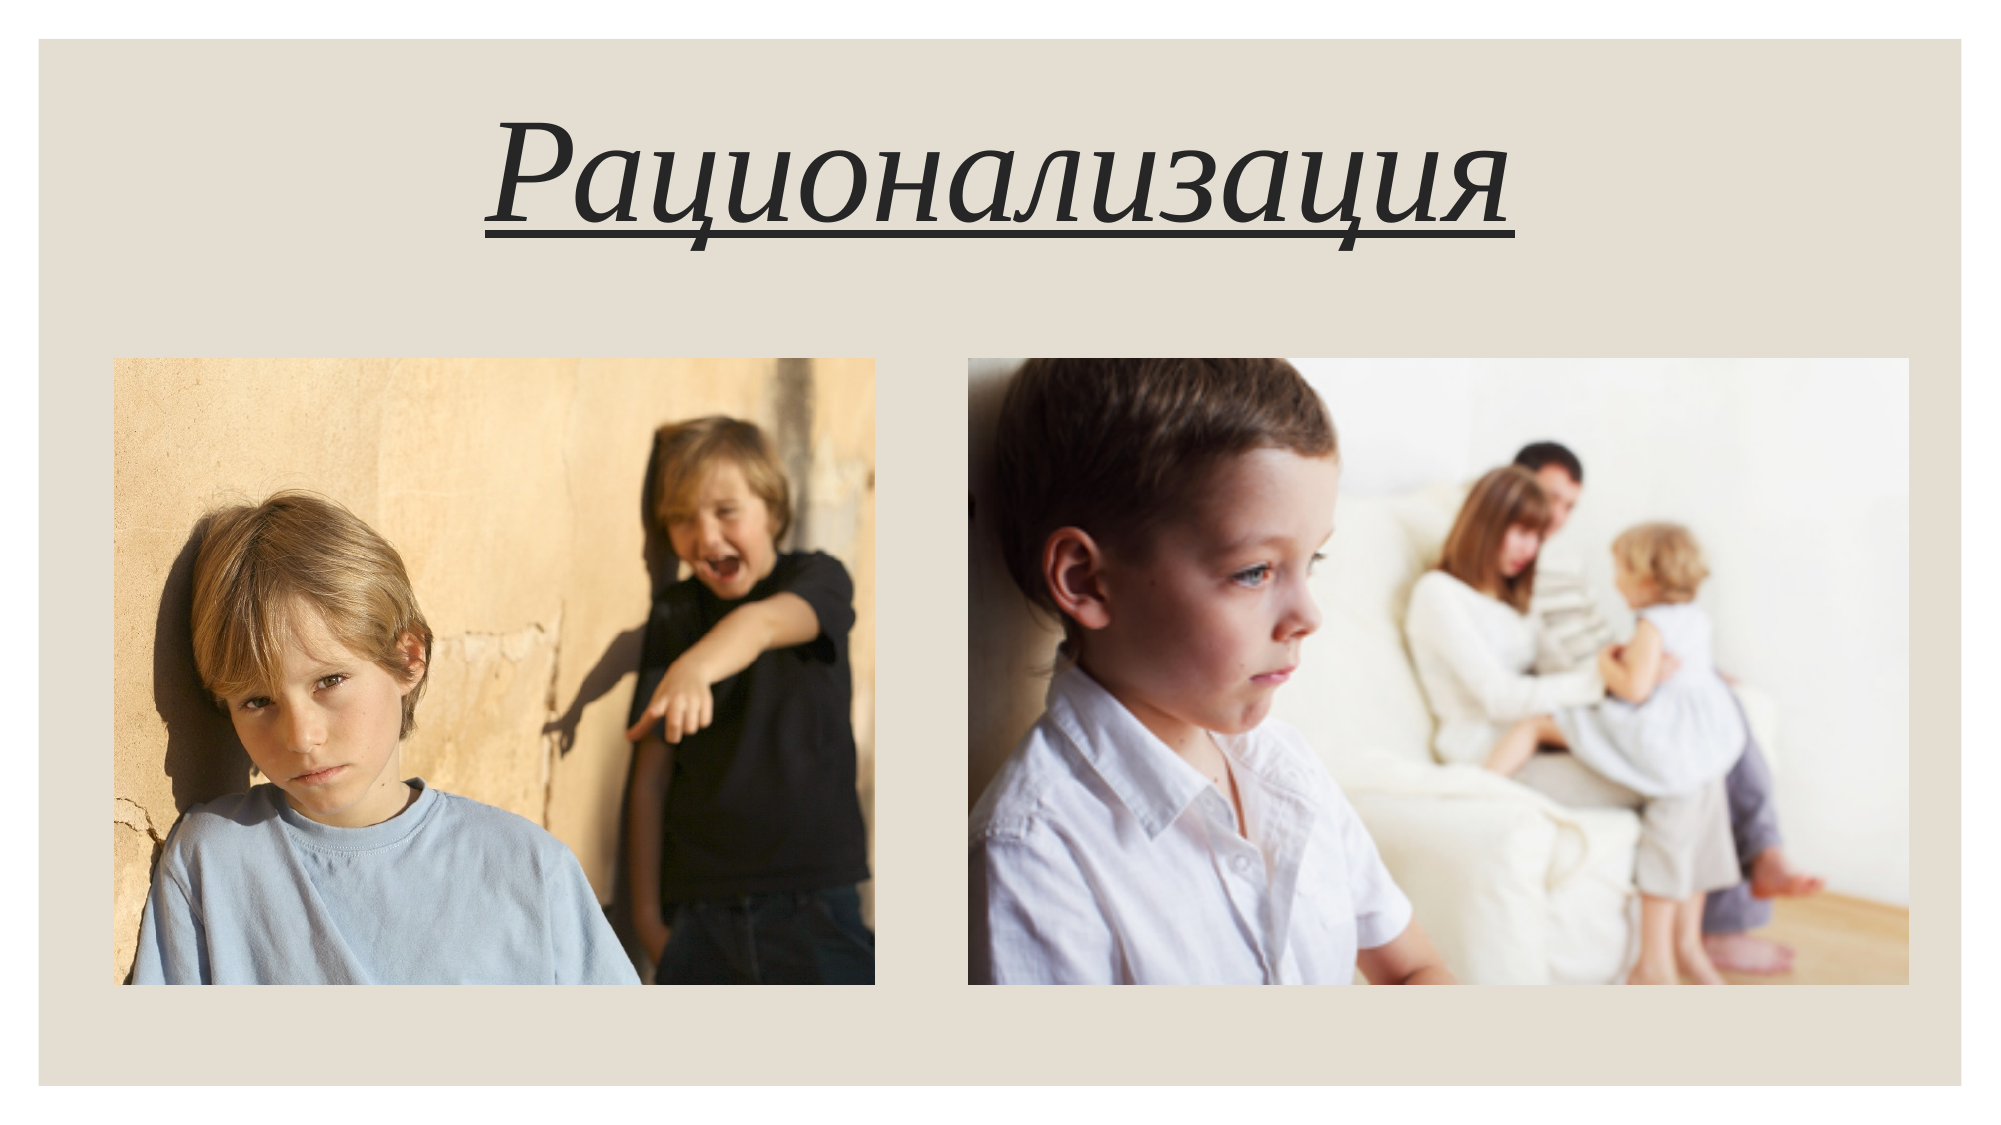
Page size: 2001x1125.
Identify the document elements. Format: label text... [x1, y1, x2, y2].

picture [968, 358, 1909, 985]
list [114, 358, 875, 985]
title Рационализация [174, 60, 1825, 286]
